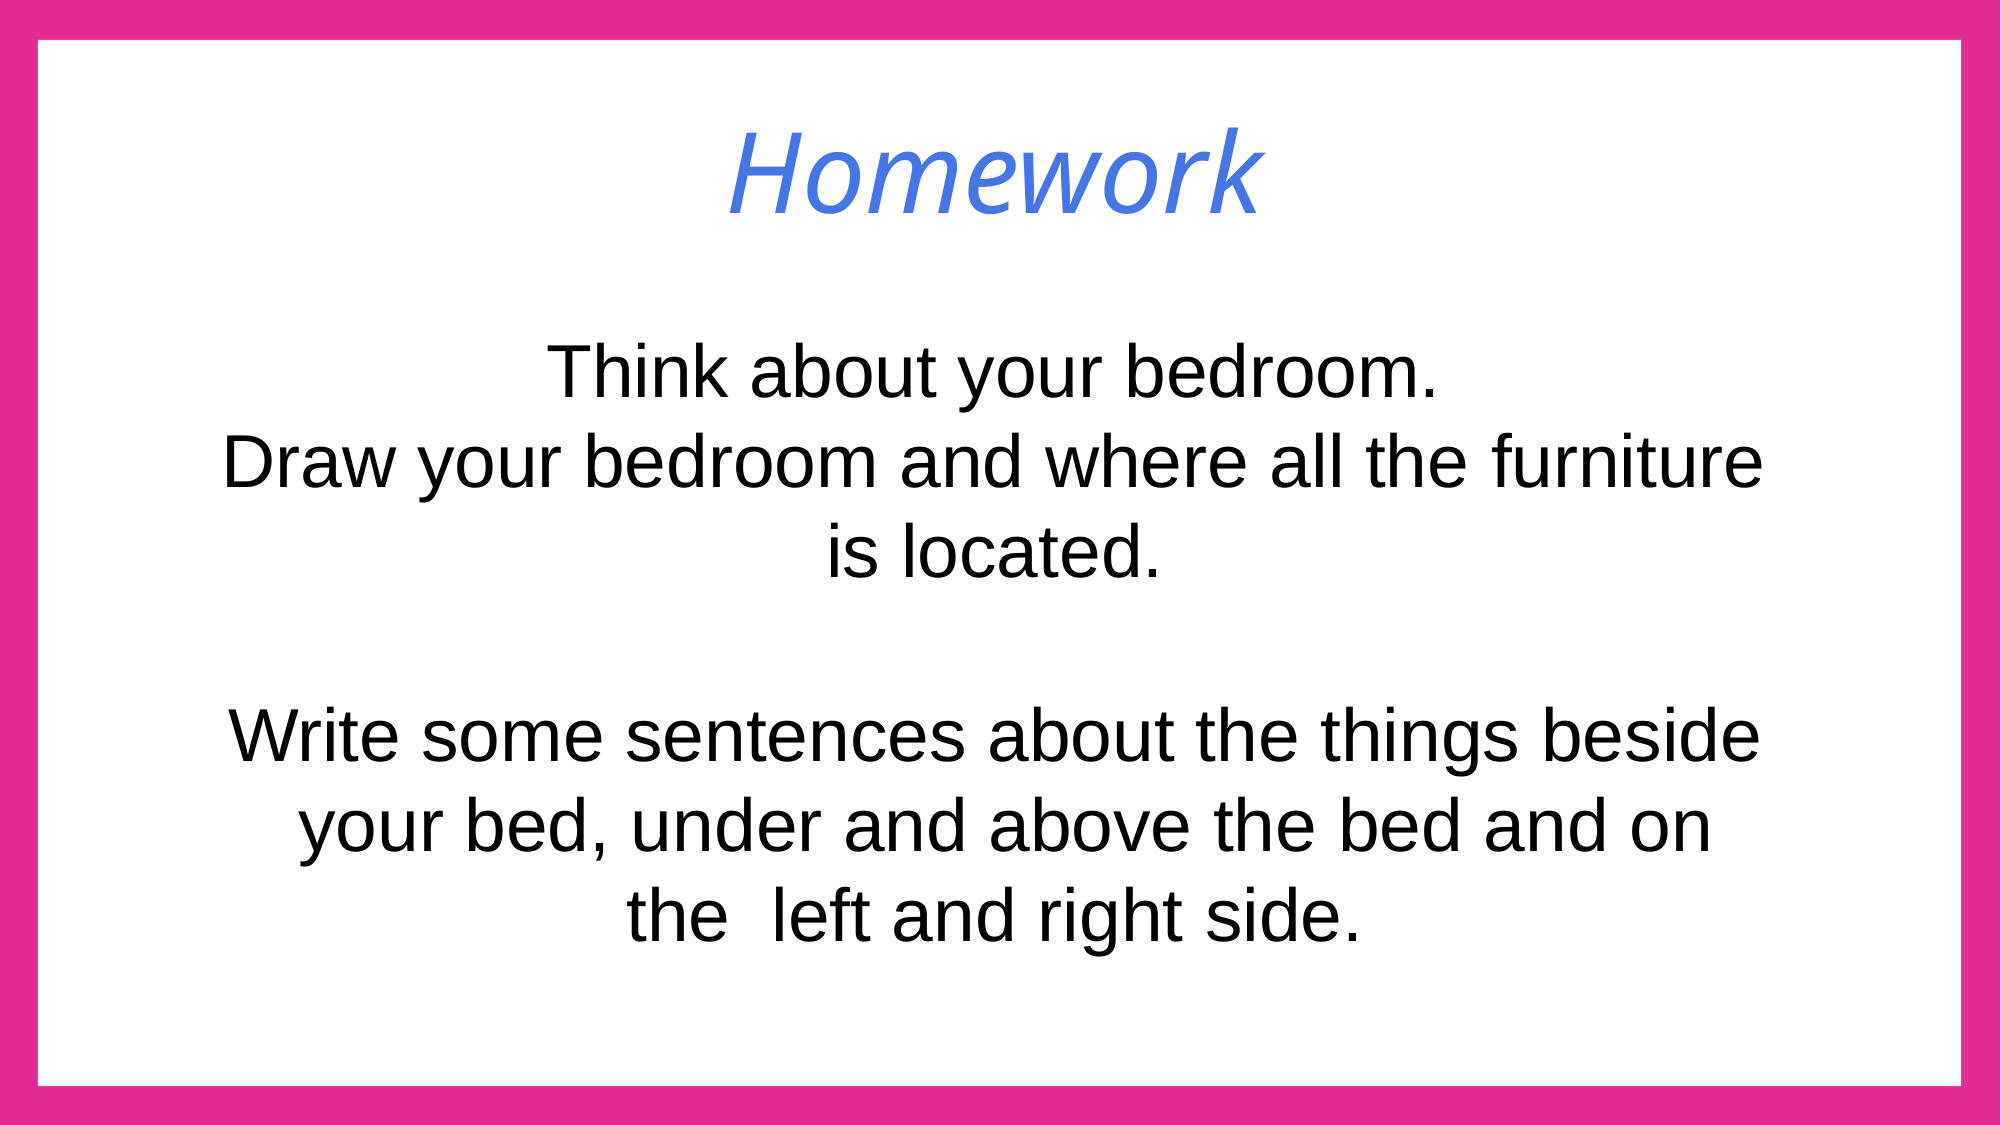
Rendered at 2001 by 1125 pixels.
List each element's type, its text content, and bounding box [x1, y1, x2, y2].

title Homework [723, 98, 1267, 289]
text_box Think about your bedroom. Draw your bedroom and where all the furniture is located. Write some sentences about the things beside your bed, under and above the bed and on the left and right side. [219, 320, 1770, 957]
